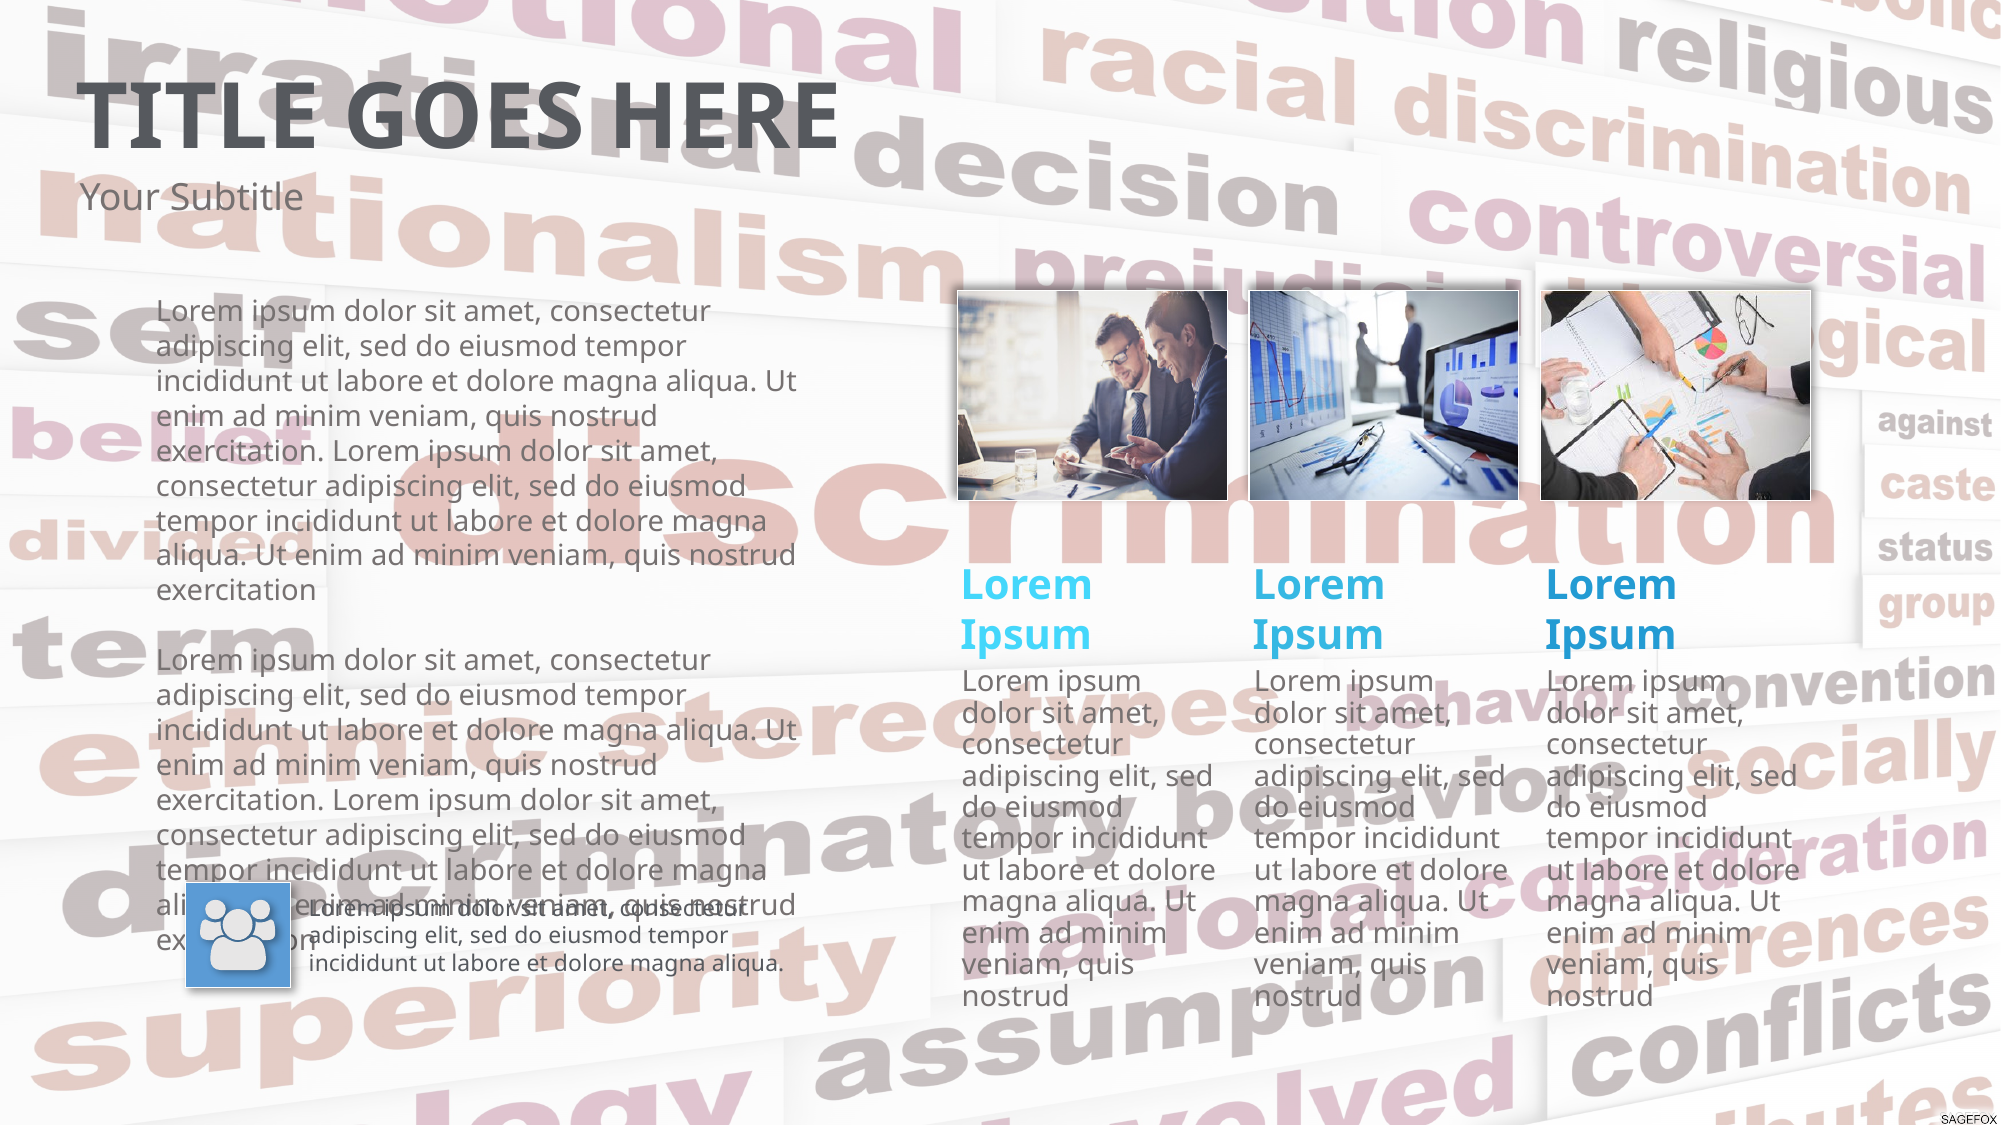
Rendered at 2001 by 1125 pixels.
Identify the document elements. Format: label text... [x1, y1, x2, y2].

text_box [956, 290, 1228, 502]
text_box Lorem ipsum dolor sit amet, consectetur adipiscing elit, sed do eiusmod tempor incididunt ut labore et dolore magna aliqua. [308, 893, 788, 976]
picture [1938, 1114, 1999, 1125]
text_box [1530, 550, 1807, 1000]
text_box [945, 550, 1223, 1000]
text_box Lorem ipsum dolor sit amet, consectetur adipiscing elit, sed do eiusmod tempor incididunt ut labore et dolore magna aliqua. Ut enim ad minim veniam, quis nostrud exercitation. Lorem ipsum dolor sit amet, consectetur adipiscing elit, sed do eiusmod tempor incididunt ut labore et dolore magna aliqua. Ut enim ad minim veniam, quis nostrud exercitation Lorem ipsum dolor sit amet, consectetur adipiscing elit, sed do eiusmod tempor incididunt ut labore et dolore magna aliqua. Ut enim ad minim veniam, quis nostrud exercitation. Lorem ipsum dolor sit amet, consectetur adipiscing elit, sed do eiusmod tempor incididunt ut labore et dolore magna aliqua. Ut enim ad minim veniam, quis nostrud exercitation [141, 284, 816, 1044]
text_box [60, 49, 1020, 227]
text_box [1248, 290, 1520, 502]
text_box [185, 882, 291, 988]
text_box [1237, 550, 1515, 1000]
text_box [1540, 290, 1812, 502]
